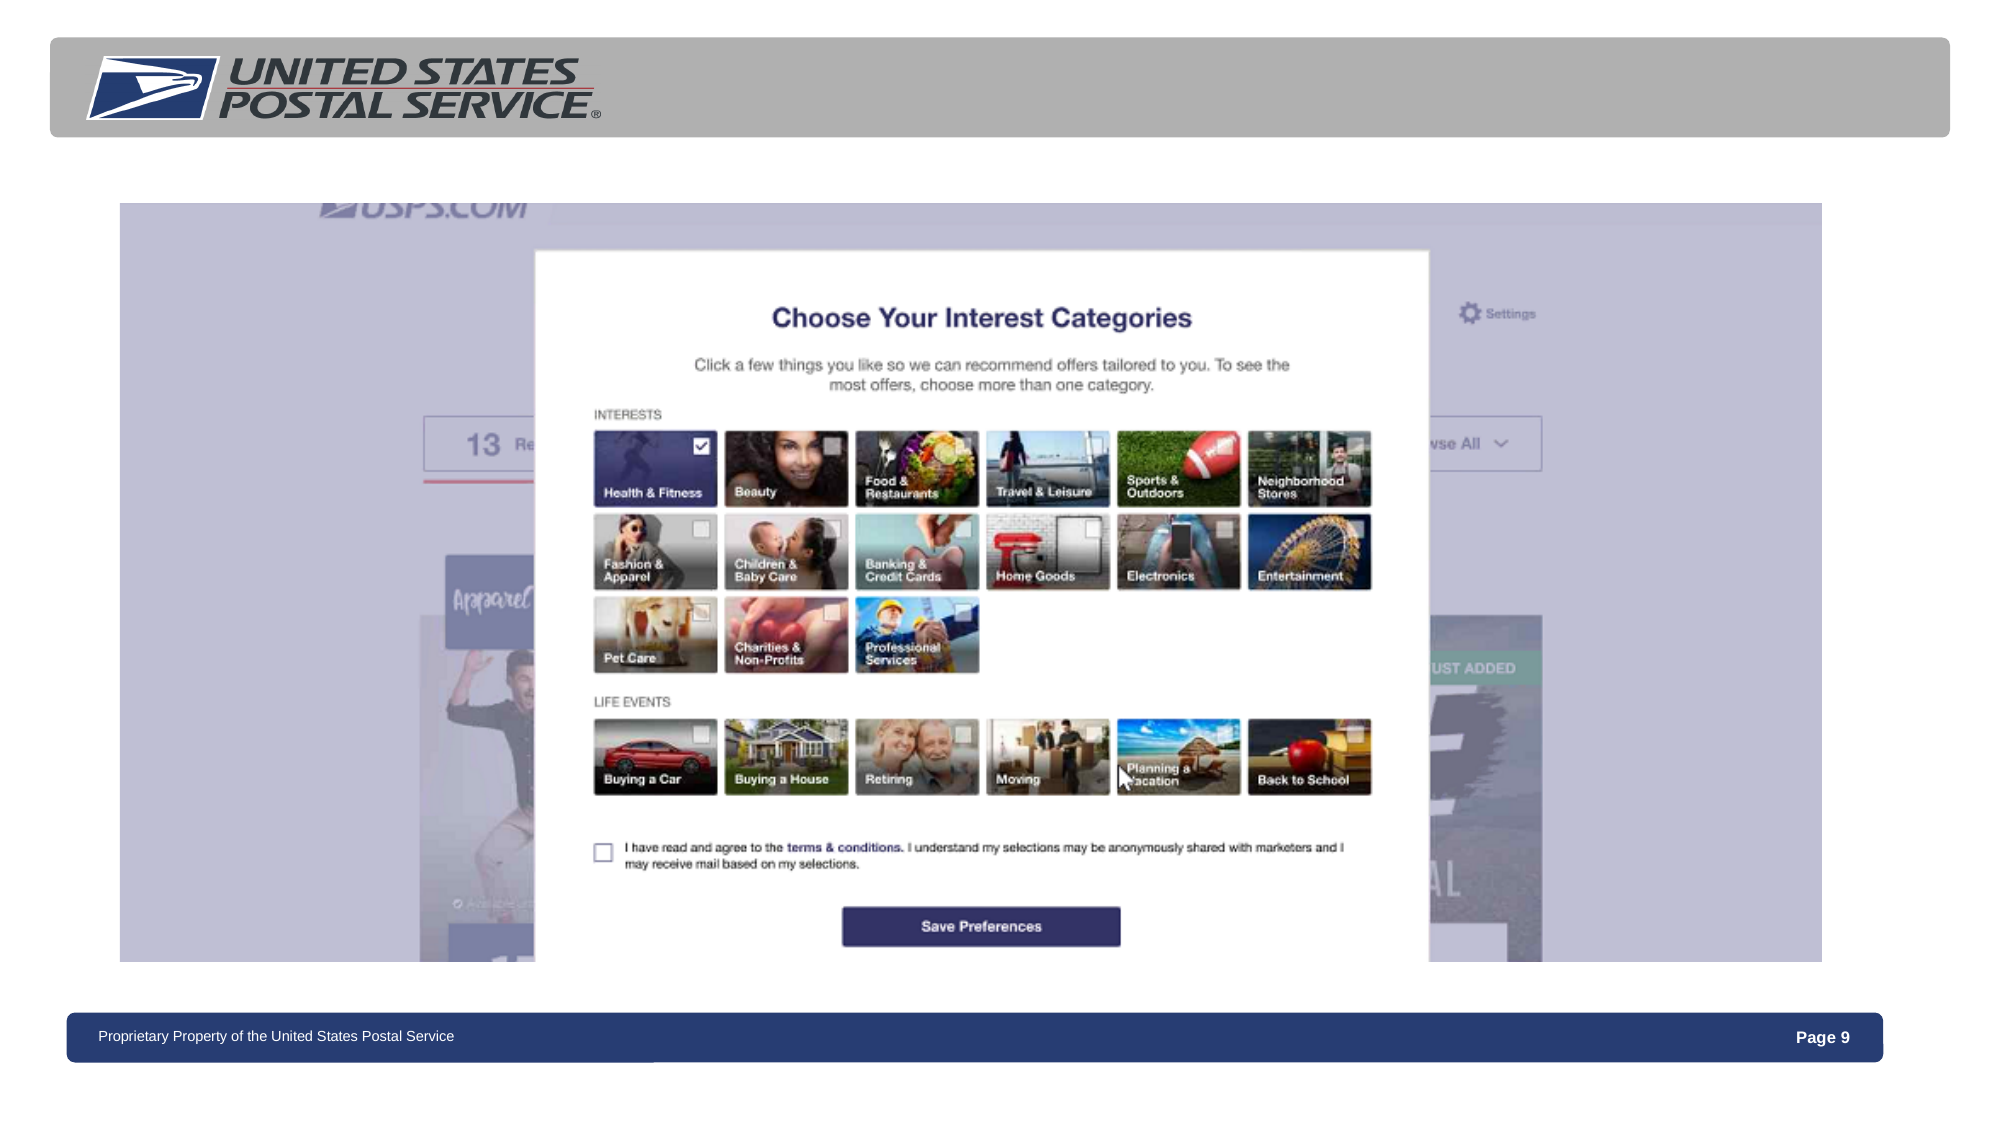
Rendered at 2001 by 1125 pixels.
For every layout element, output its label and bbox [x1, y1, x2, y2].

picture [85, 56, 601, 120]
picture [119, 203, 1823, 962]
